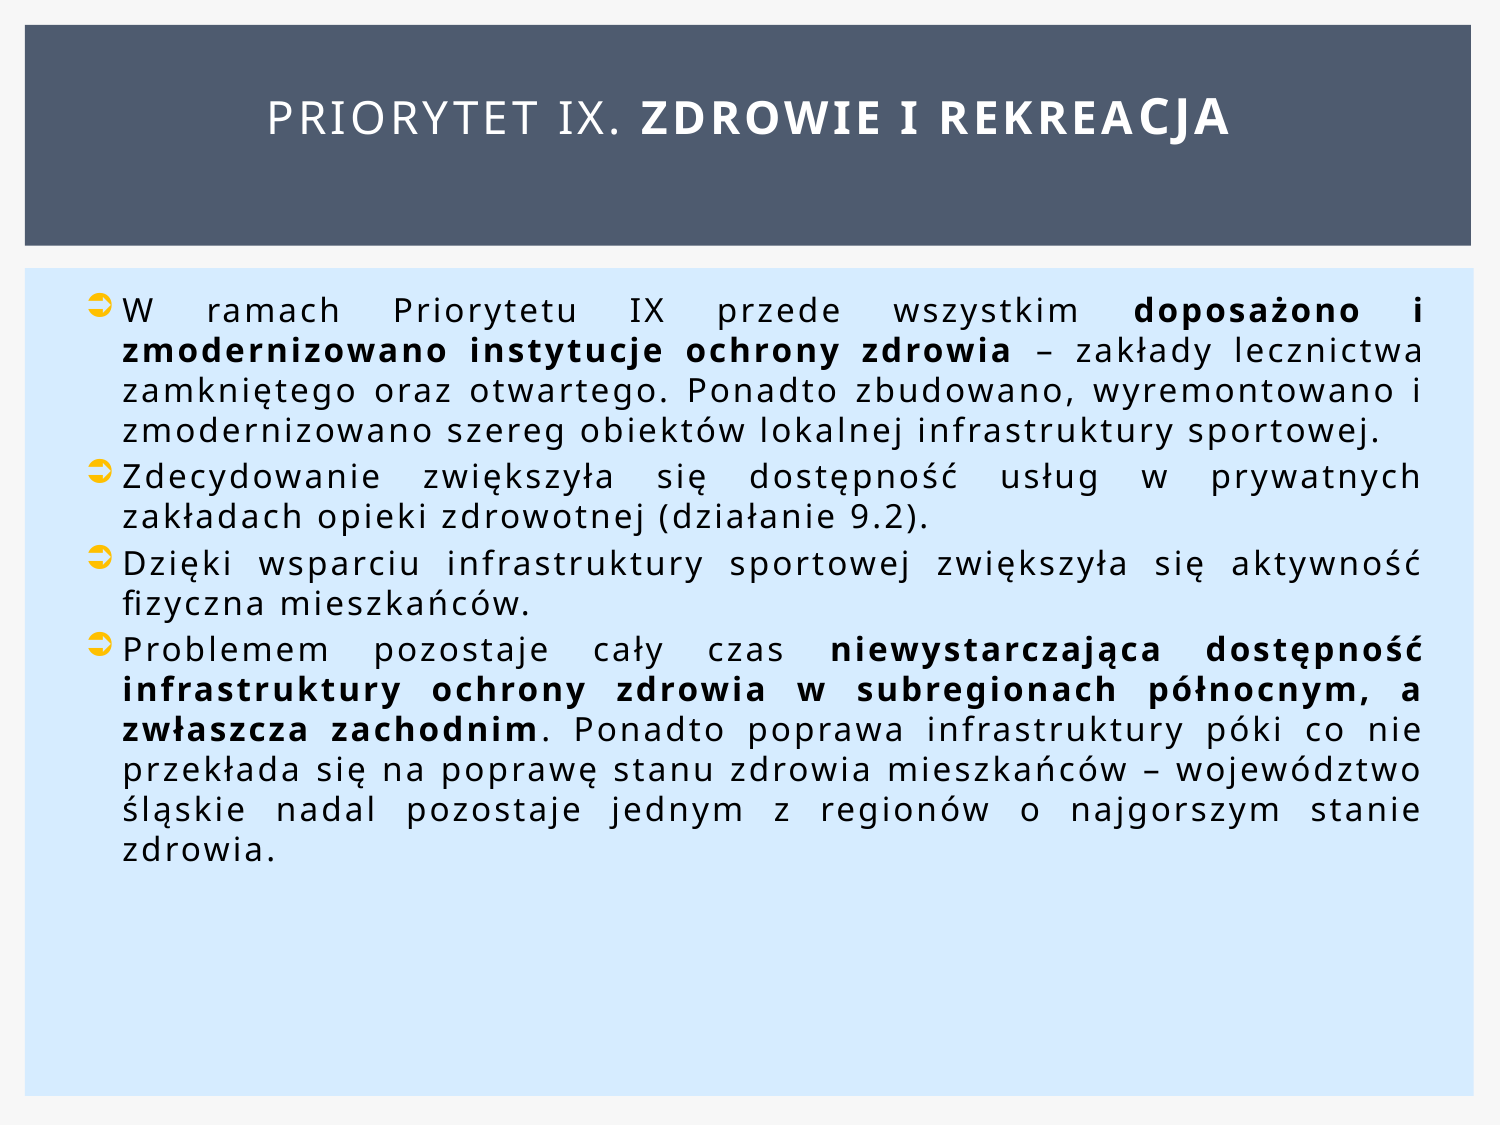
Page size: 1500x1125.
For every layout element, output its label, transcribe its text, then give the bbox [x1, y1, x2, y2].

list W ramach Priorytetu IX przede wszystkim doposażono i zmodernizowano instytucje ochrony zdrowia – zakłady lecznictwa zamkniętego oraz otwartego. Ponadto zbudowano, wyremontowano i zmodernizowano szereg obiektów lokalnej infrastruktury sportowej. Zdecydowanie zwiększyła się dostępność usług w prywatnych zakładach opieki zdrowotnej (działanie 9.2). Dzięki wsparciu infrastruktury sportowej zwiększyła się aktywność fizyczna mieszkańców. Problemem pozostaje cały czas niewystarczająca dostępność infrastruktury ochrony zdrowia w subregionach północnym, a zwłaszcza zachodnim. Ponadto poprawa infrastruktury póki co nie przekłada się na poprawę stanu zdrowia mieszkańców – województwo śląskie nadal pozostaje jednym z regionów o najgorszym stanie zdrowia. [62, 281, 1442, 1005]
title Priorytet IX. Zdrowie i rekreacja [62, 58, 1438, 232]
